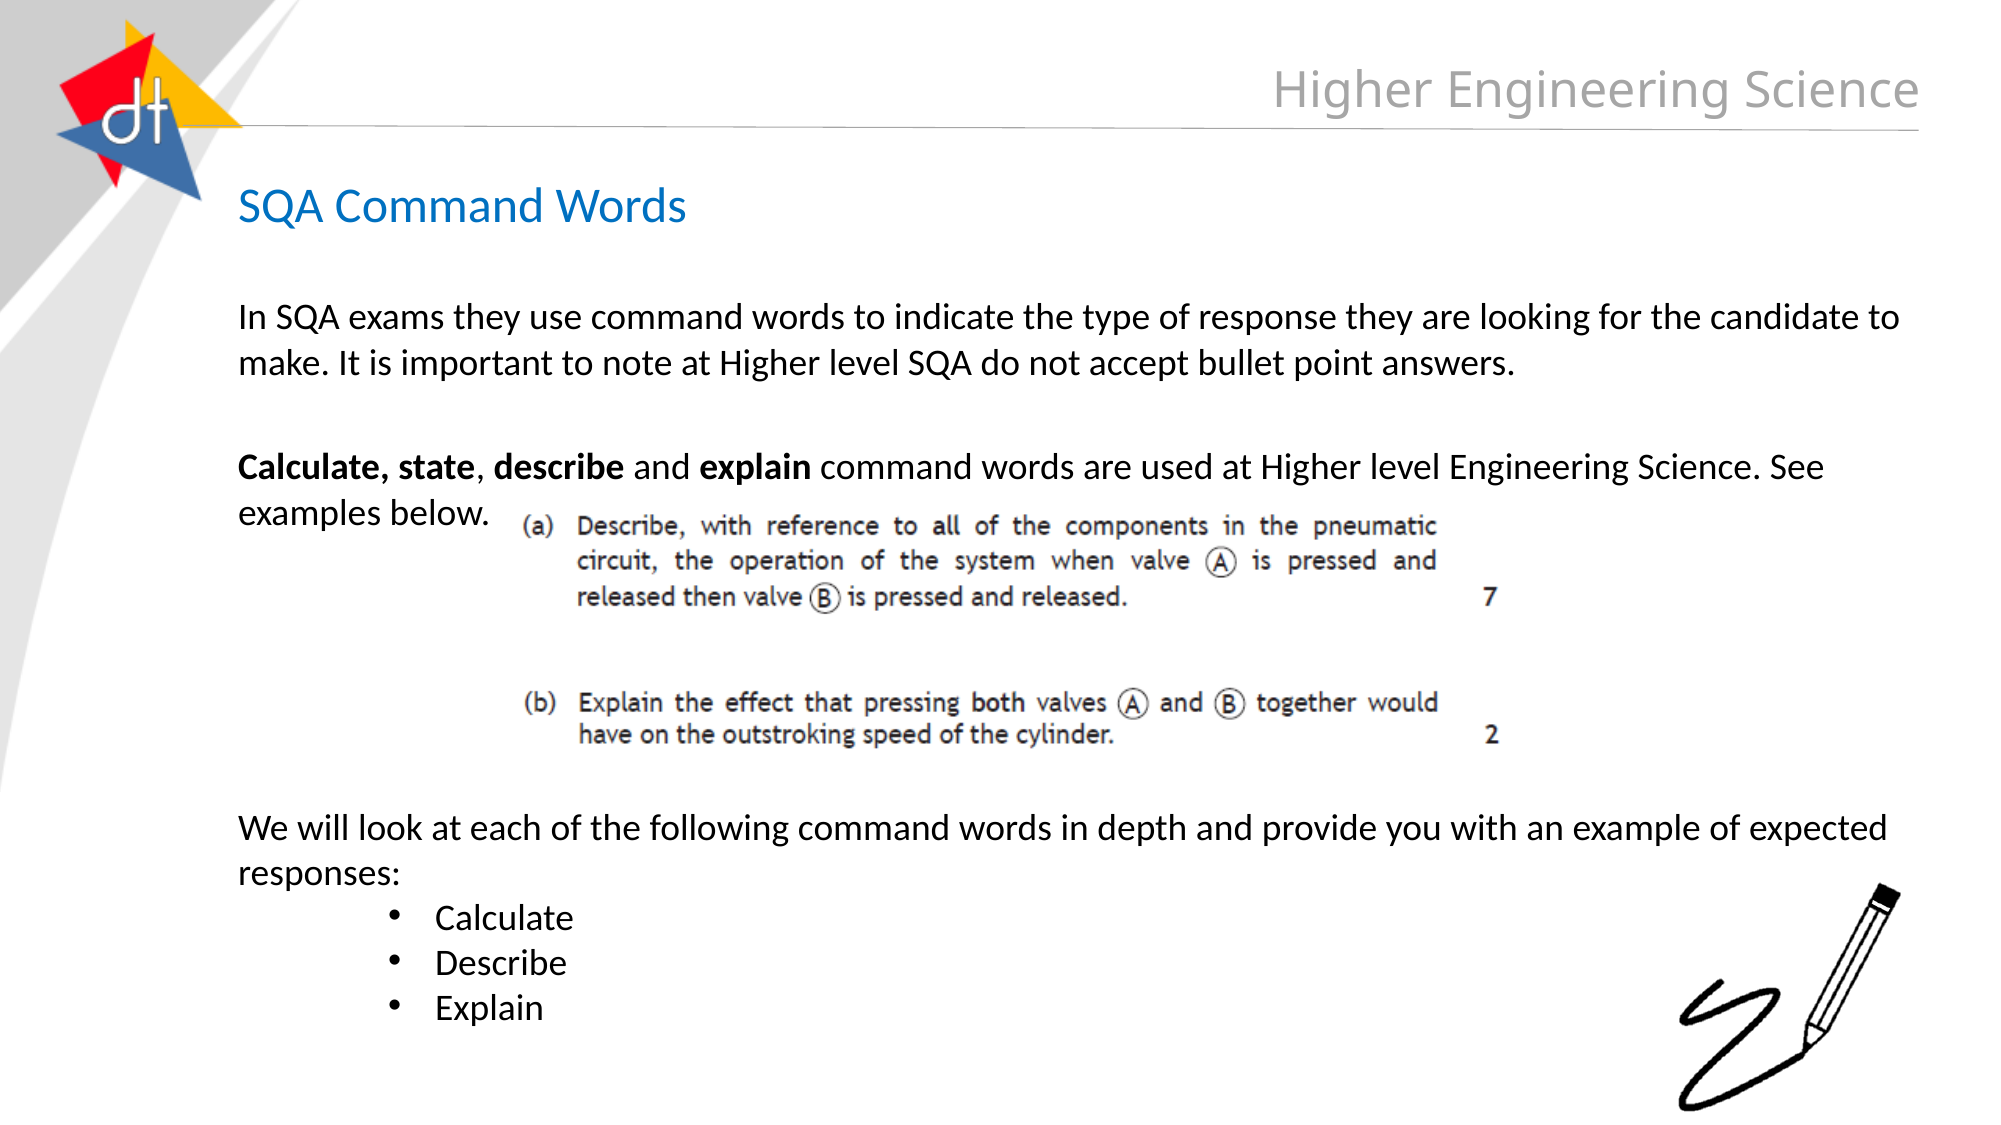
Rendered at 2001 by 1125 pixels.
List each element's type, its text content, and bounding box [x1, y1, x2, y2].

picture [1651, 875, 1919, 1125]
picture [0, 0, 319, 792]
text_box Higher Engineering Science [1126, 49, 1936, 125]
text_box SQA Command Words In SQA exams they use command words to indicate the type of response they are looking for the candidate to make. It is important to note at Higher level SQA do not accept bullet point answers. Calculate, state, describe and explain command words are used at Higher level Engineering Science. See examples below. We will look at each of the following command words in depth and provide you with an example of expected responses: Calculate Describe Explain [223, 164, 1919, 1125]
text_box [182, 125, 1919, 131]
picture [516, 666, 1514, 766]
picture [516, 491, 1506, 633]
